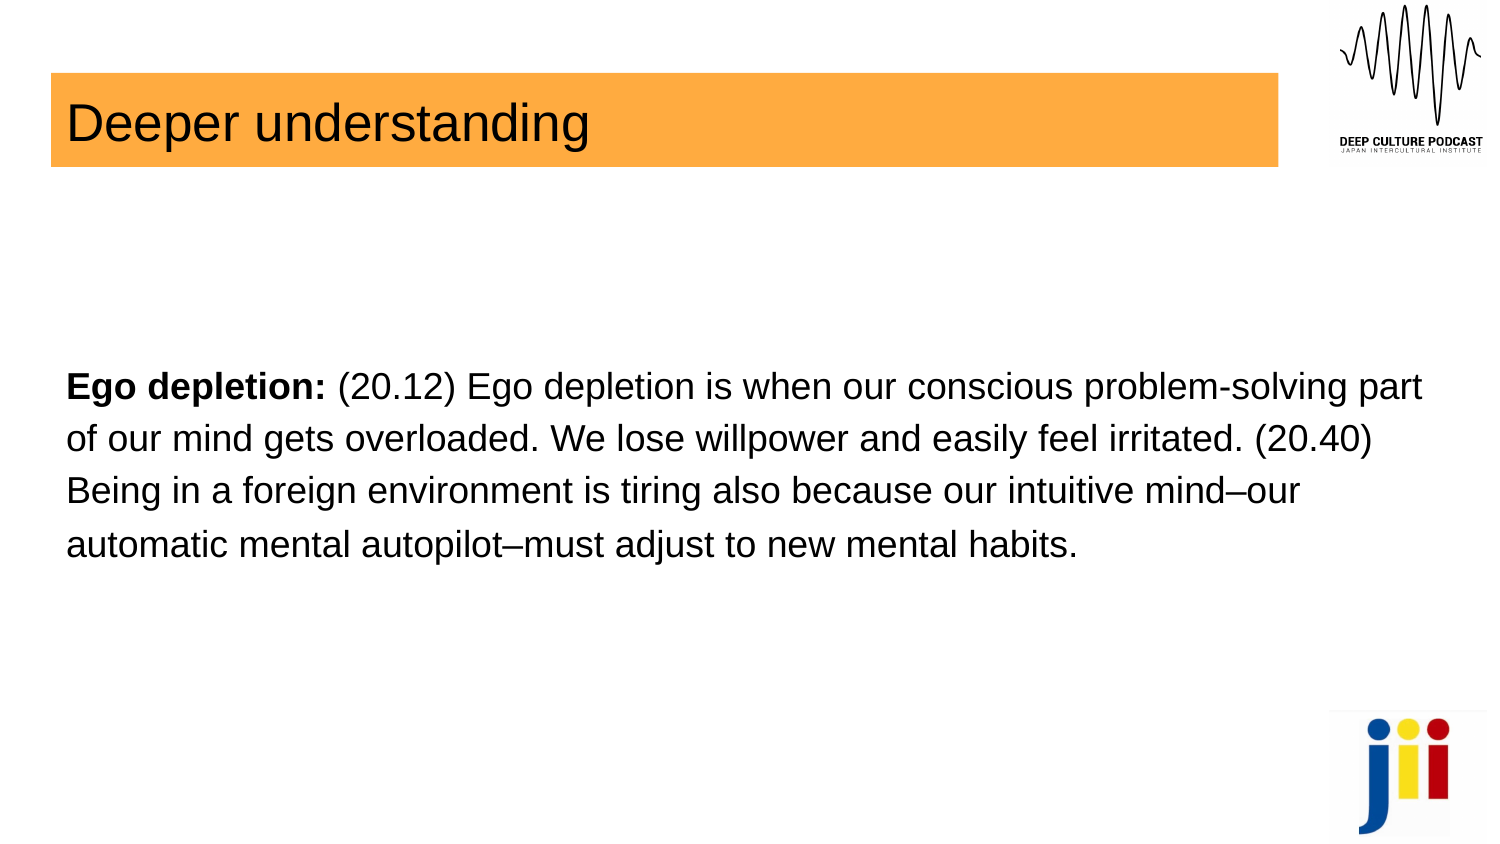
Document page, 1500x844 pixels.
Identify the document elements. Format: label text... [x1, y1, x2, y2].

title Deeper understanding [51, 72, 1279, 167]
picture [1329, 0, 1487, 168]
picture [1329, 710, 1487, 844]
list Ego depletion: (20.12) Ego depletion is when our conscious problem-solving part of our mind gets overloaded. We lose willpower and easily feel irritated. (20.40) Being in a foreign environment is tiring also because our intuitive mind–our automatic mental autopilot–must adjust to new mental habits. [51, 189, 1449, 803]
